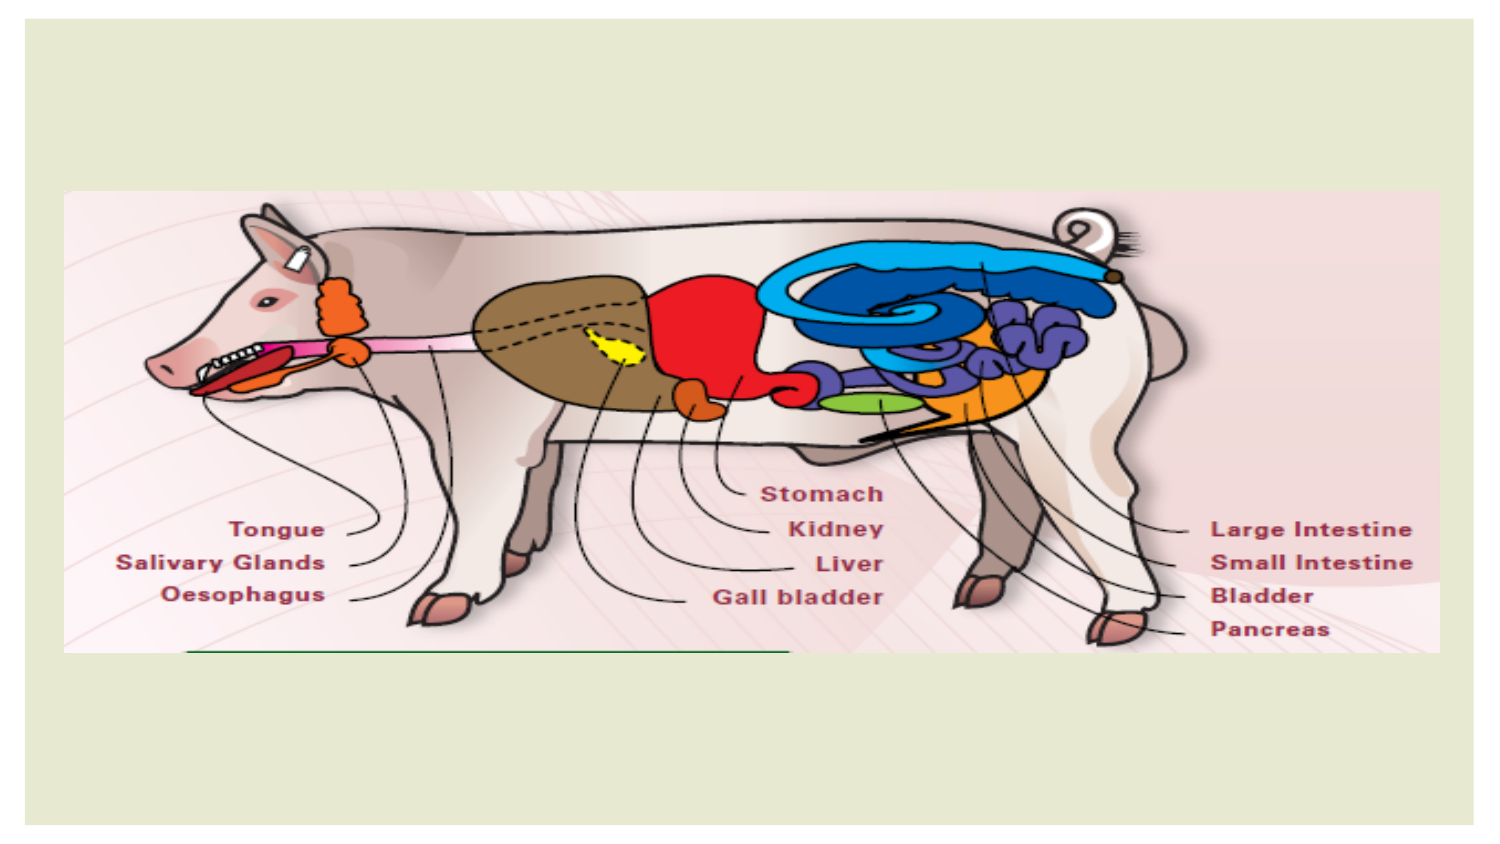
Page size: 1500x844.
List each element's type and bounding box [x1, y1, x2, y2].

picture [64, 191, 1440, 653]
